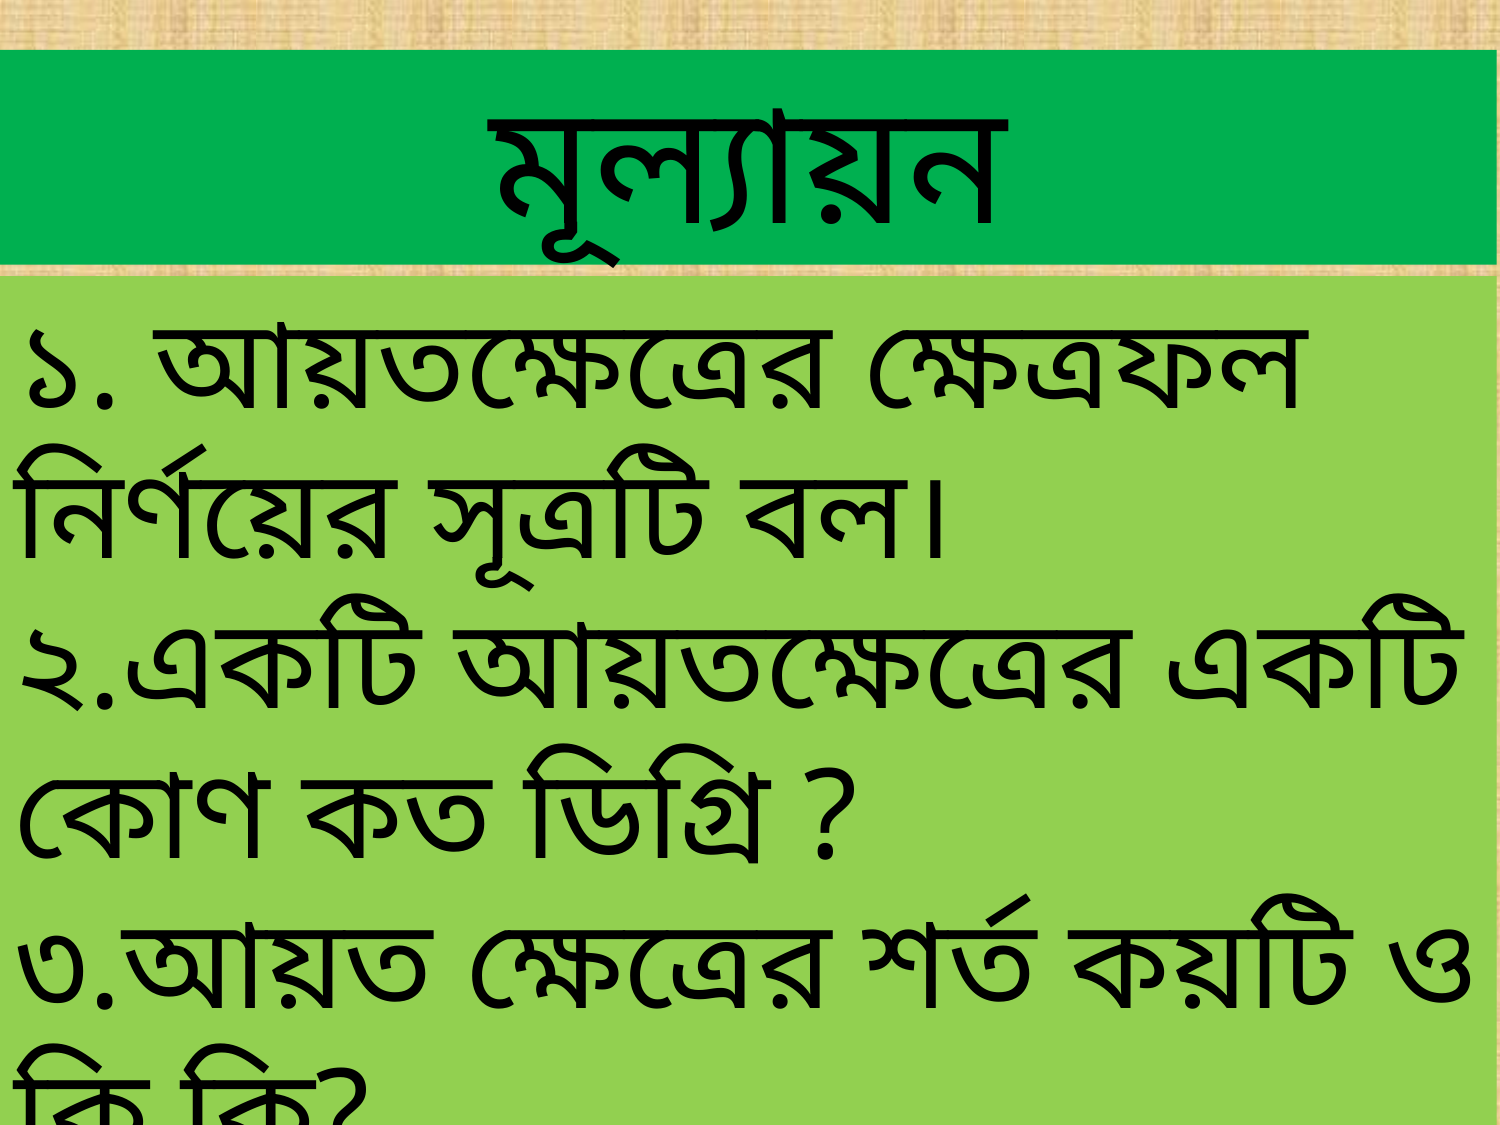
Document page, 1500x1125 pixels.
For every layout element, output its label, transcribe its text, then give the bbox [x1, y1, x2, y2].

picture [0, 0, 1500, 1125]
text_box মূল্যায়ন [0, 49, 1497, 265]
text_box ১. আয়তক্ষেত্রের ক্ষেত্রফল নির্ণয়ের সূত্রটি বল। ২.একটি আয়তক্ষেত্রের একটি কোণ কত ডিগ্রি ? ৩.আয়ত ক্ষেত্রের শর্ত কয়টি ও কি কি? [0, 276, 1497, 1125]
